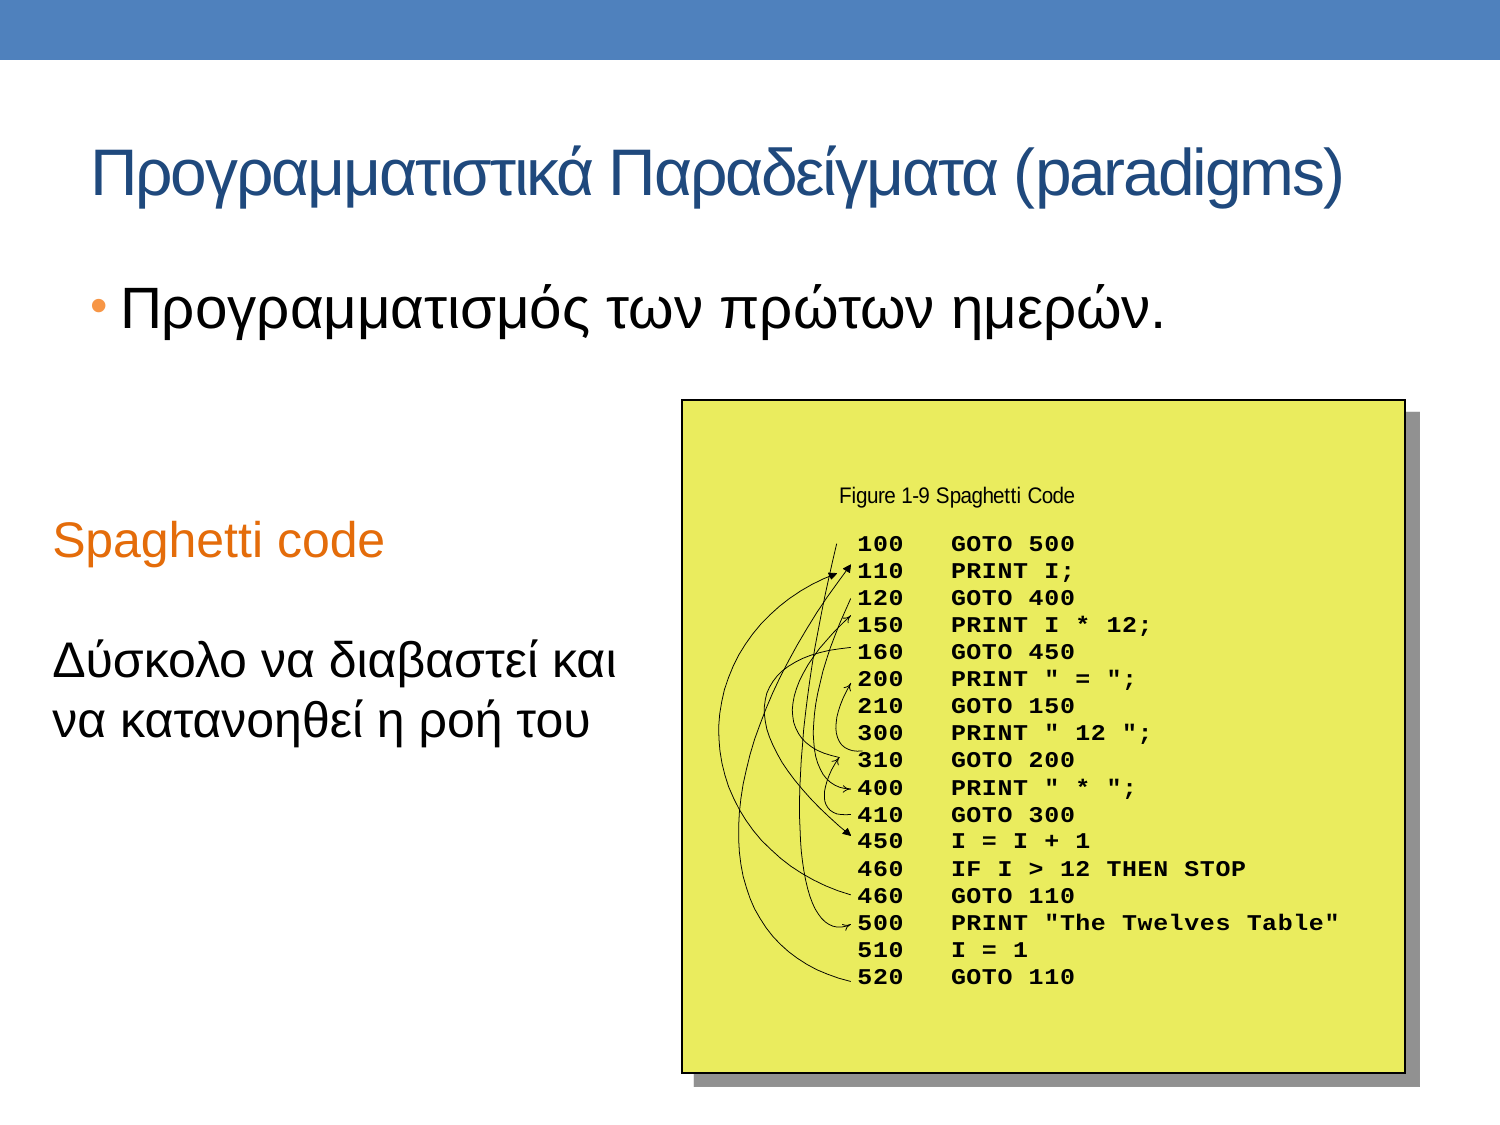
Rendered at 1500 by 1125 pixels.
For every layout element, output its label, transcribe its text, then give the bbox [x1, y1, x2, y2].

text_box [682, 399, 1406, 1073]
text_box Spaghetti code Δύσκολο να διαβαστεί και να κατανοηθεί η ροή του [37, 499, 663, 755]
list Προγραμματισμός των πρώτων ημερών. [75, 262, 1425, 1063]
title Προγραμματιστικά Παραδείγματα (paradigms) [75, 87, 1425, 250]
picture [708, 460, 1378, 1049]
